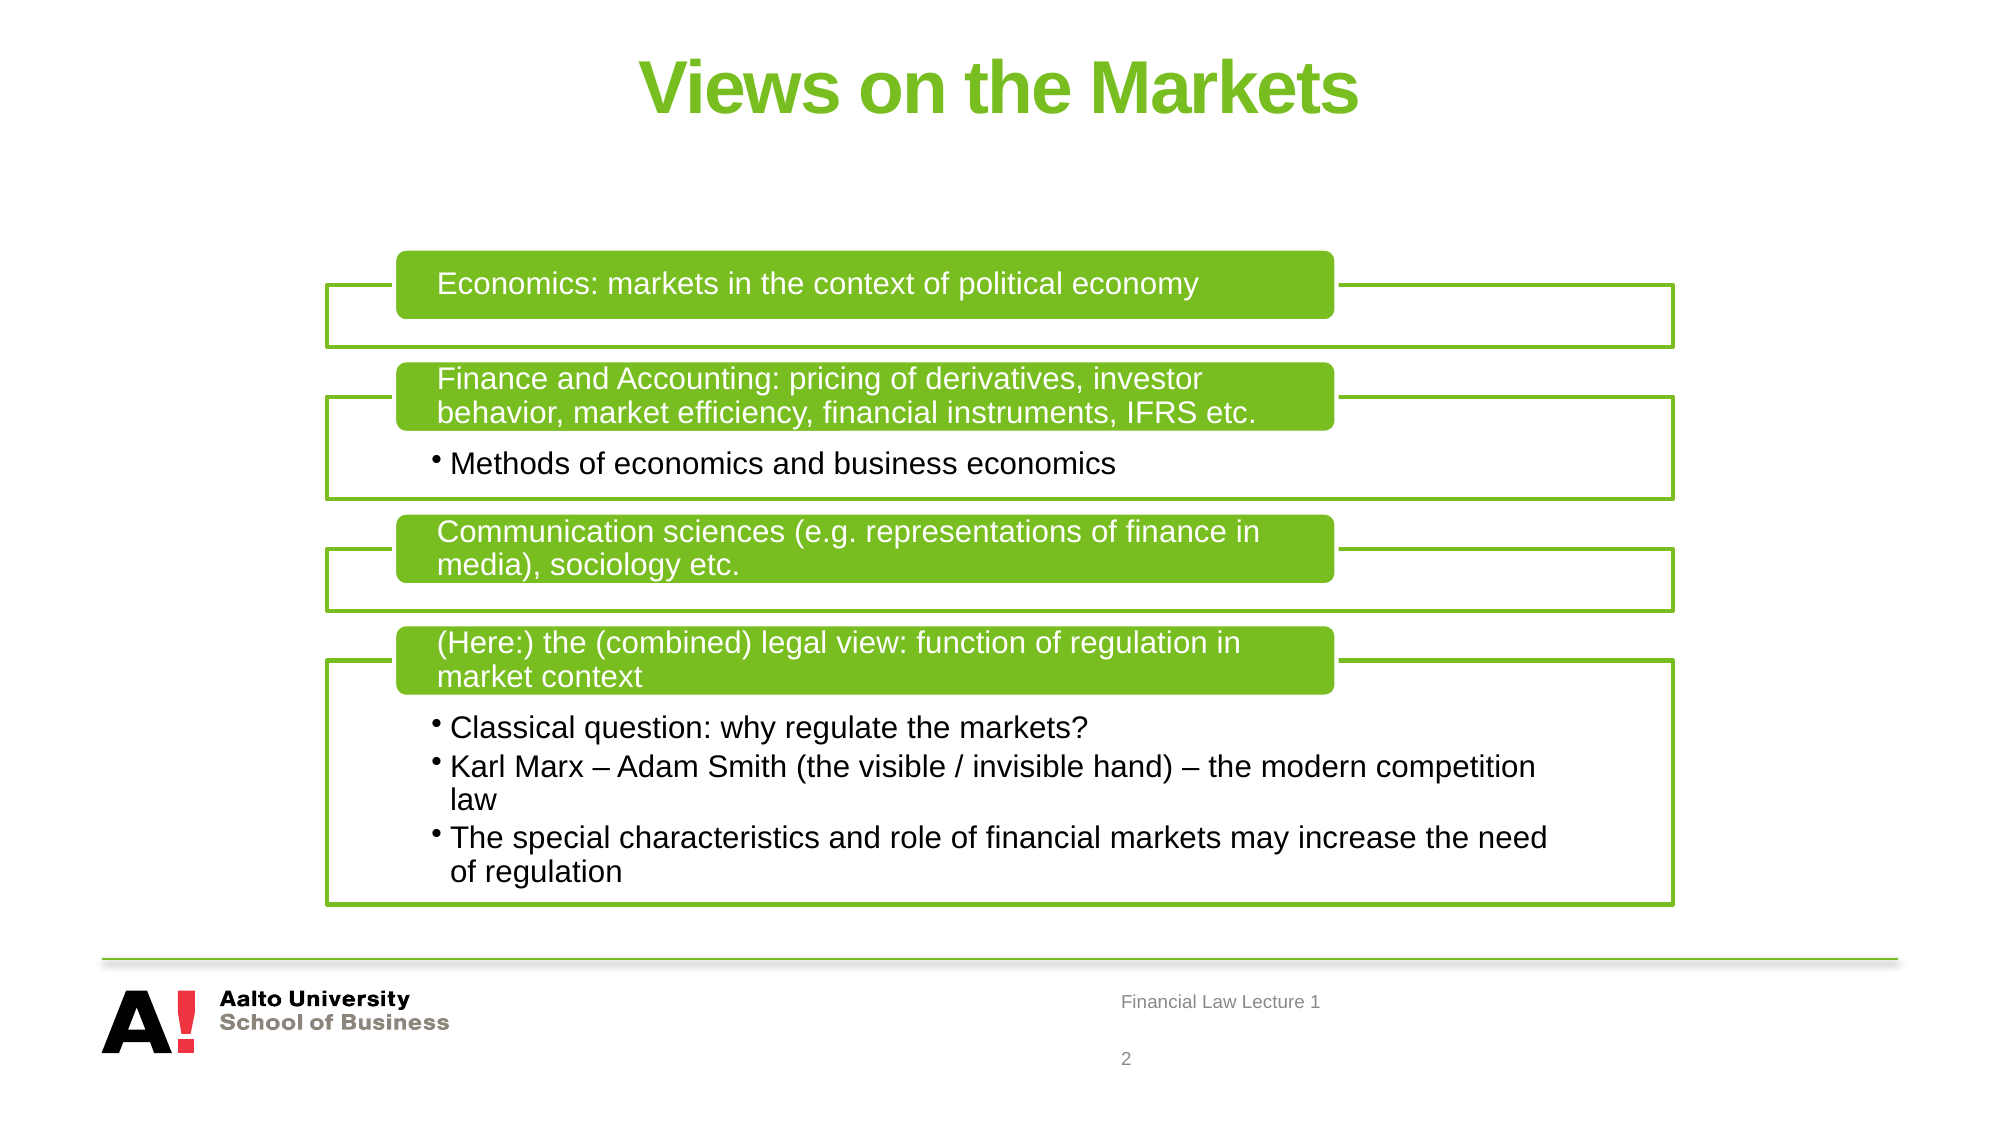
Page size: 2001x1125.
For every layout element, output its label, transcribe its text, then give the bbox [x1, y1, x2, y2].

slide_number 2 [1106, 1044, 1898, 1071]
title Views on the Markets [102, 52, 1898, 249]
footer Financial Law Lecture 1 [1106, 987, 1898, 1014]
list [326, 248, 1674, 906]
